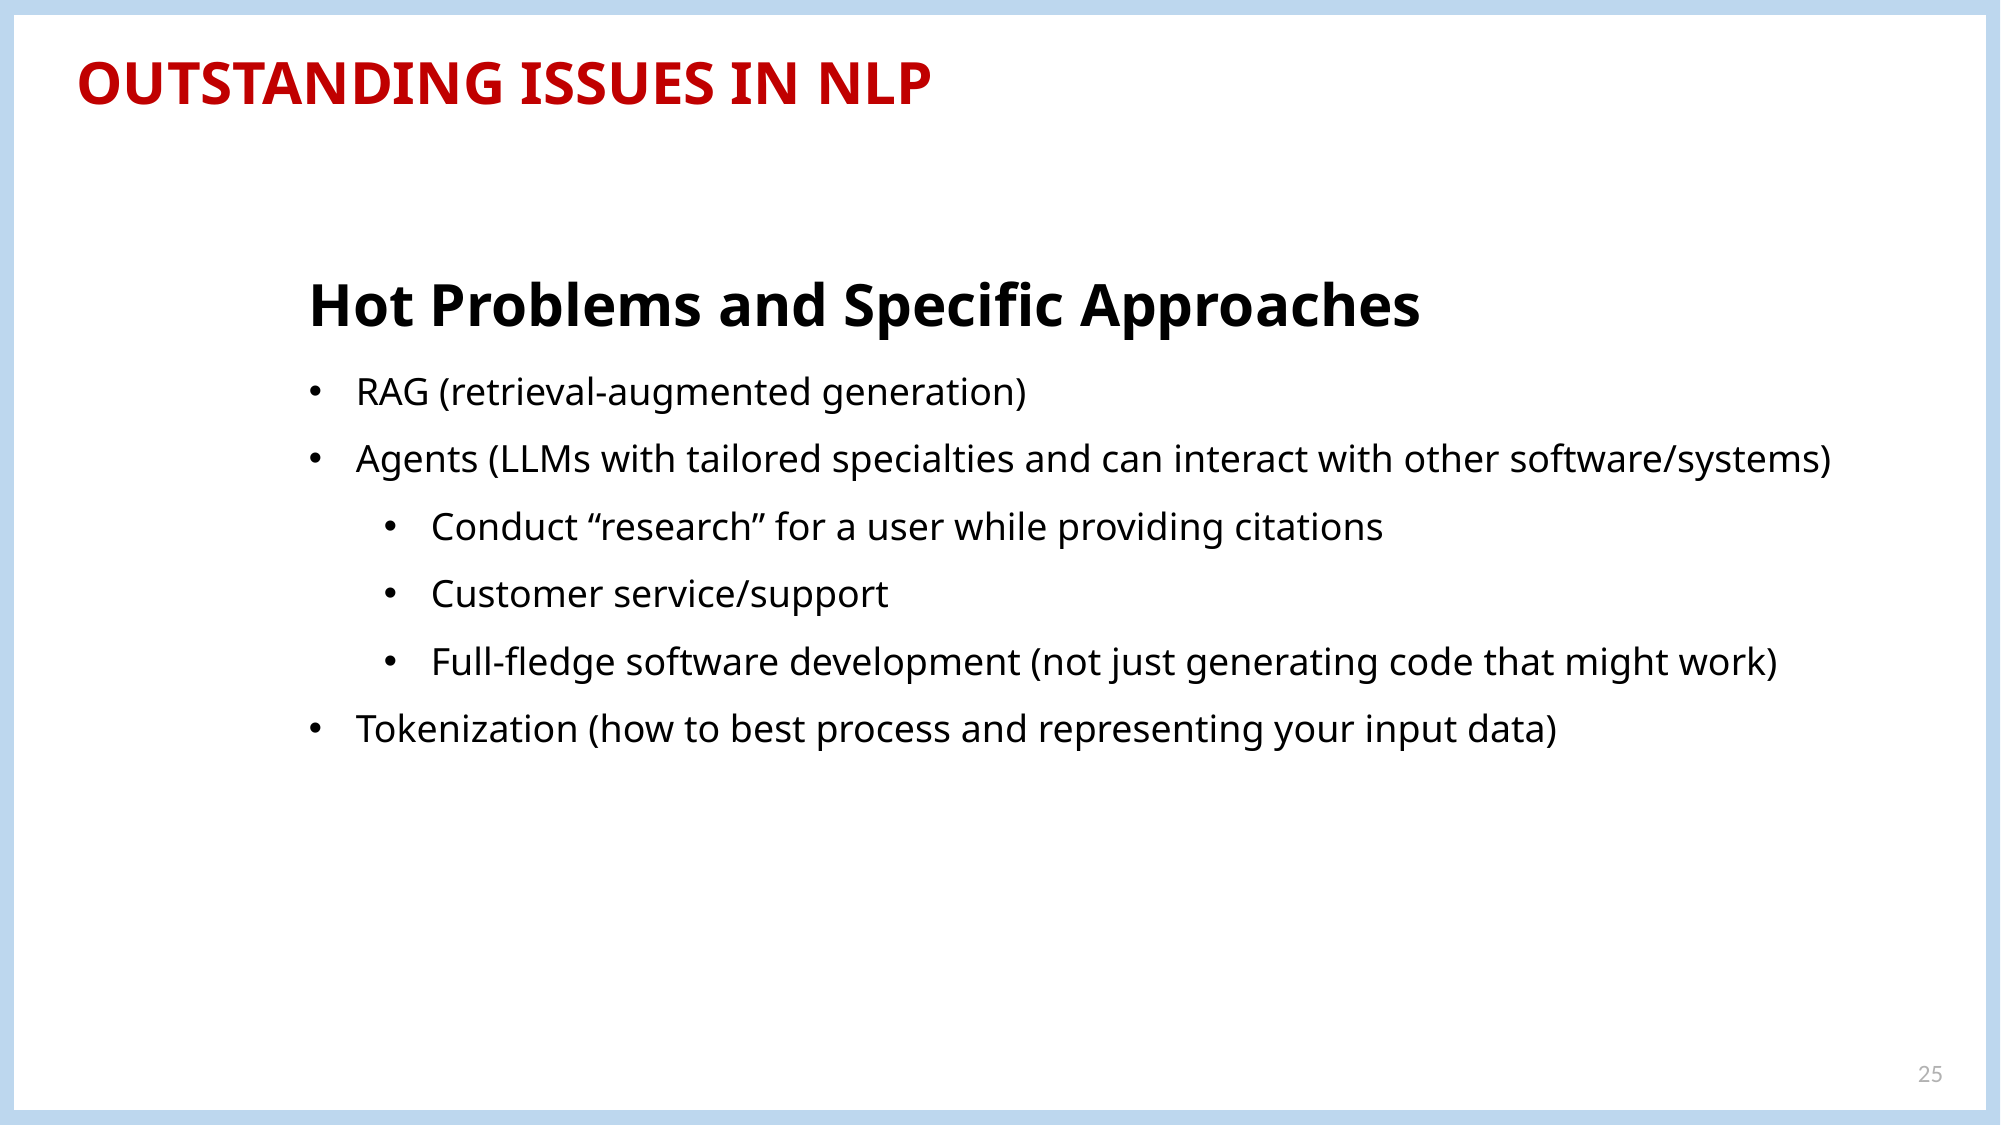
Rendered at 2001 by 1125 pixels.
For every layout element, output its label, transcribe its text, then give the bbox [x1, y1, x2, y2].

text_box Hot Problems and Specific Approaches [294, 225, 1493, 346]
text_box RAG (retrieval-augmented generation) Agents (LLMs with tailored specialties and can interact with other software/systems) Conduct “research” for a user while providing citations Customer service/support Full-fledge software development (not just generating code that might work) Tokenization (how to best process and representing your input data) [294, 337, 1899, 826]
slide_number 25 [1508, 1042, 1959, 1103]
title OUTSTANDING ISSUES IN NLP [61, 47, 1057, 135]
